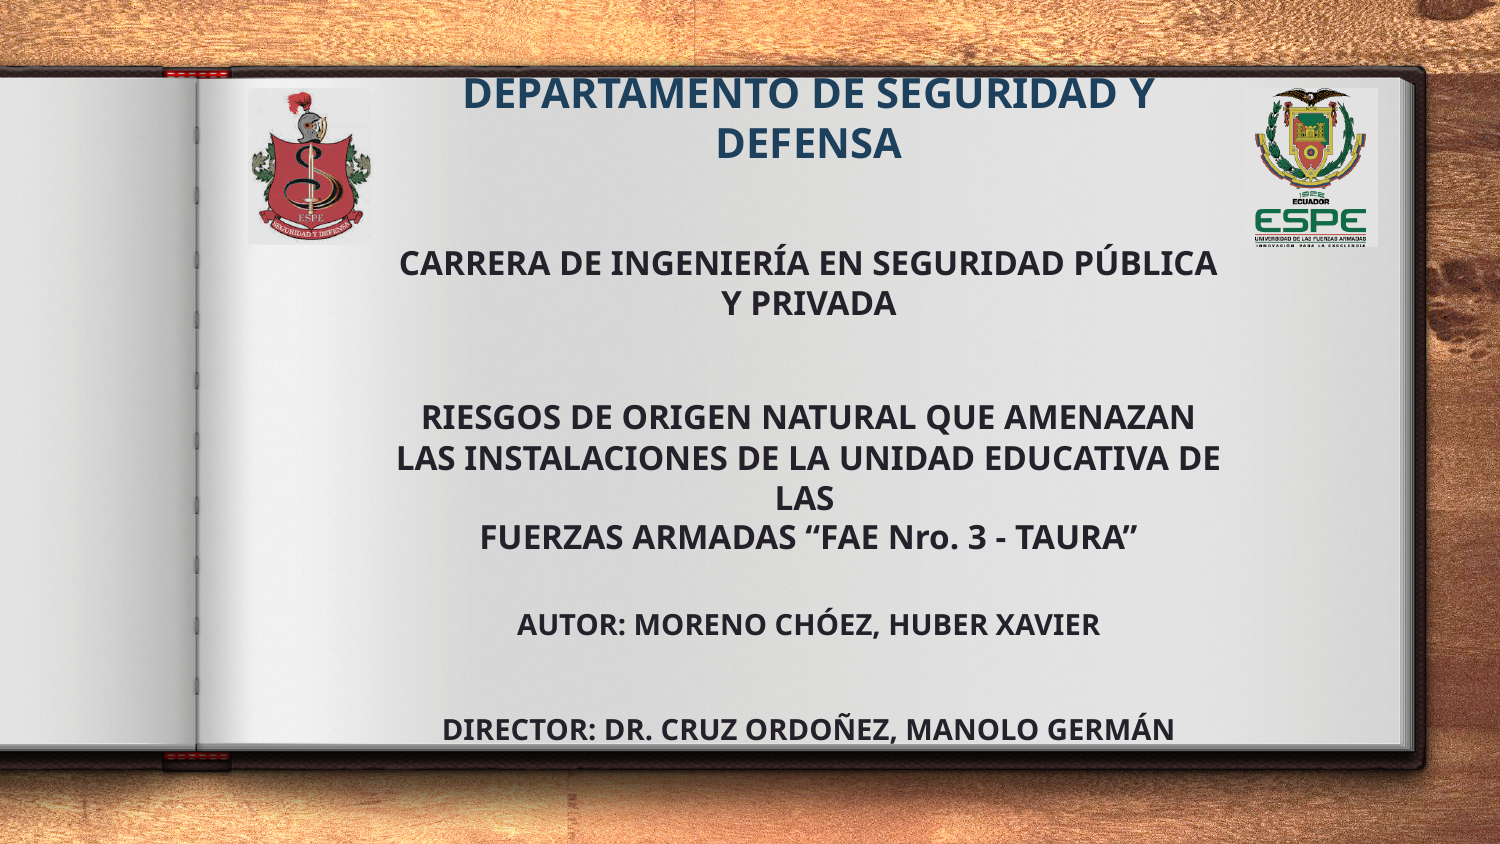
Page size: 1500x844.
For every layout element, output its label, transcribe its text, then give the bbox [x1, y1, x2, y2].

picture [0, 0, 1500, 844]
title DEPARTAMENTO DE SEGURIDAD Y DEFENSA CARRERA DE INGENIERÍA EN SEGURIDAD PÚBLICA Y PRIVADA RIESGOS DE ORIGEN NATURAL QUE AMENAZAN LAS INSTALACIONES DE LA UNIDAD EDUCATIVA DE LAS FUERZAS ARMADAS “FAE Nro. 3 - TAURA” AUTOR: MORENO CHÓEZ, HUBER XAVIER DIRECTOR: DR. CRUZ ORDOÑEZ, MANOLO GERMÁN [373, 139, 1245, 744]
